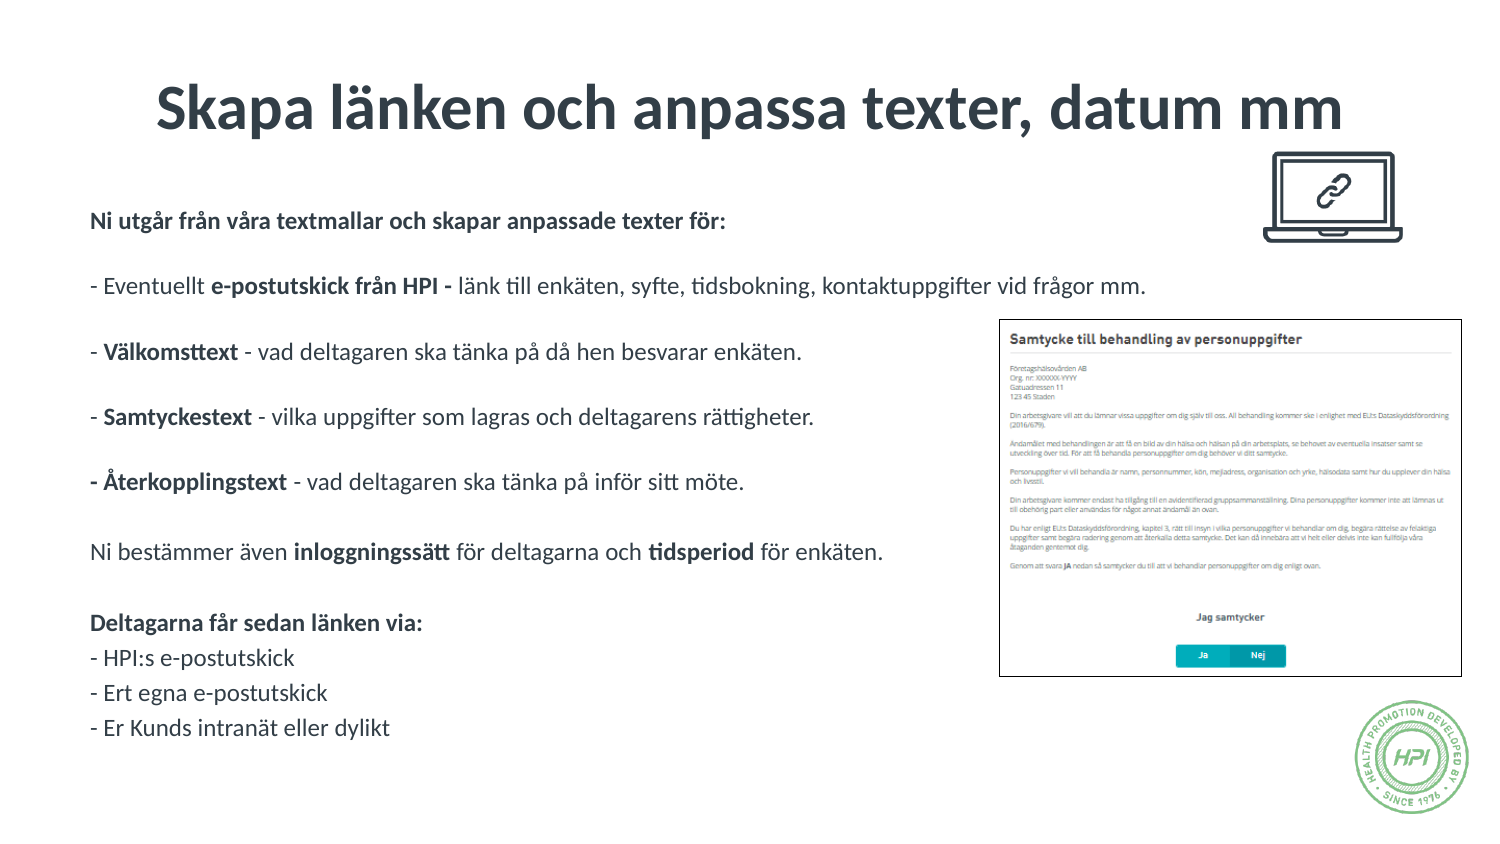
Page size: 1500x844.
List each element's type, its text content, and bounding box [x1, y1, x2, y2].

list Ni utgår från våra textmallar och skapar anpassade texter för: - Eventuellt e-postutskick från HPI - länk till enkäten, syfte, tidsbokning, kontaktuppgifter vid frågor mm. - Välkomsttext - vad deltagaren ska tänka på då hen besvarar enkäten. - Samtyckestext - vilka uppgifter som lagras och deltagarens rättigheter. - Återkopplingstext - vad deltagaren ska tänka på inför sitt möte. Ni bestämmer även inloggningssätt för deltagarna och tidsperiod för enkäten. Deltagarna får sedan länken via: - HPI:s e-postutskick - Ert egna e-postutskick - Er Kunds intranät eller dylikt [75, 196, 1425, 754]
title Skapa länken och anpassa texter, datum mm [75, 33, 1425, 175]
picture [1263, 150, 1404, 243]
picture [998, 319, 1462, 677]
